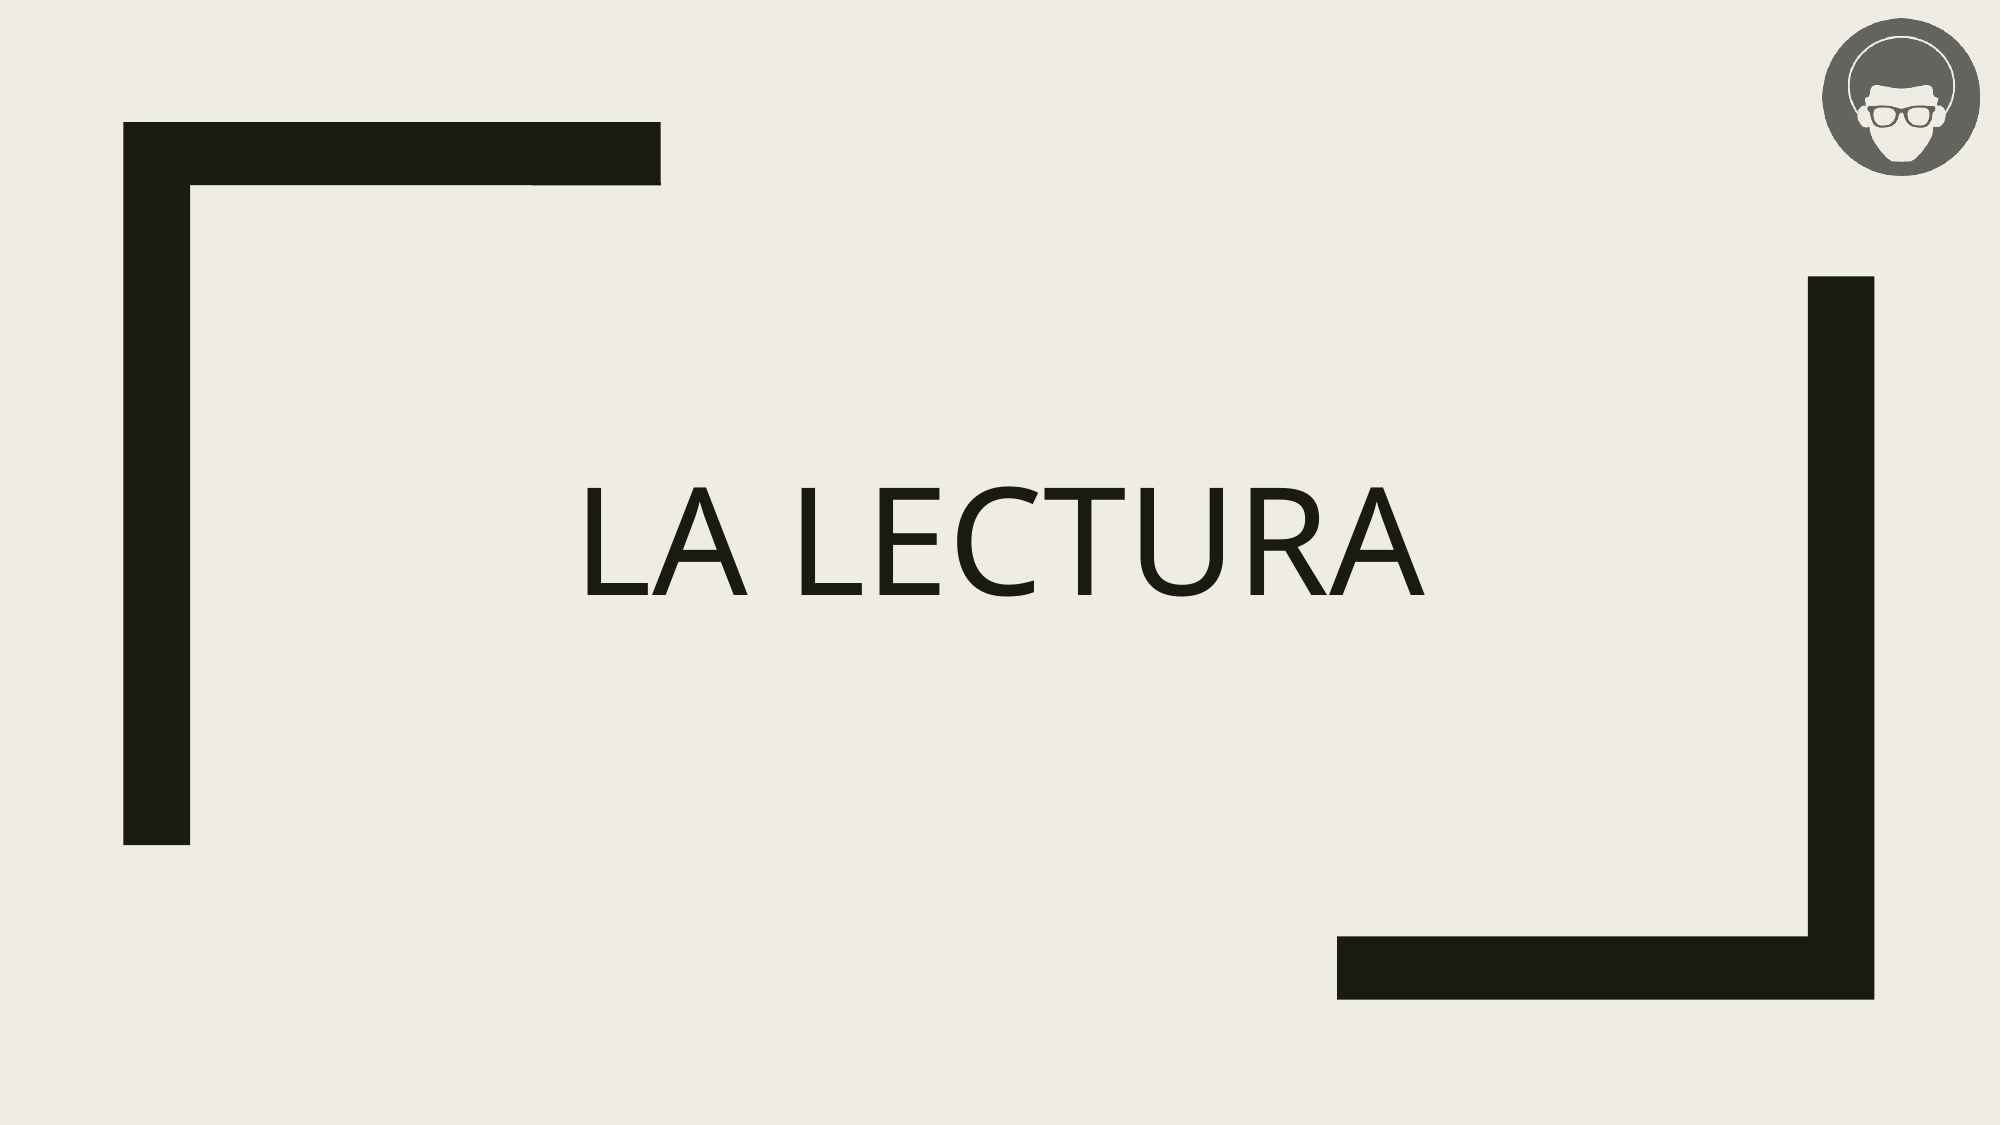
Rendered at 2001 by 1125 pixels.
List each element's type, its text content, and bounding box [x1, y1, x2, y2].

title La lectura [314, 291, 1686, 636]
picture [1822, 18, 1980, 176]
